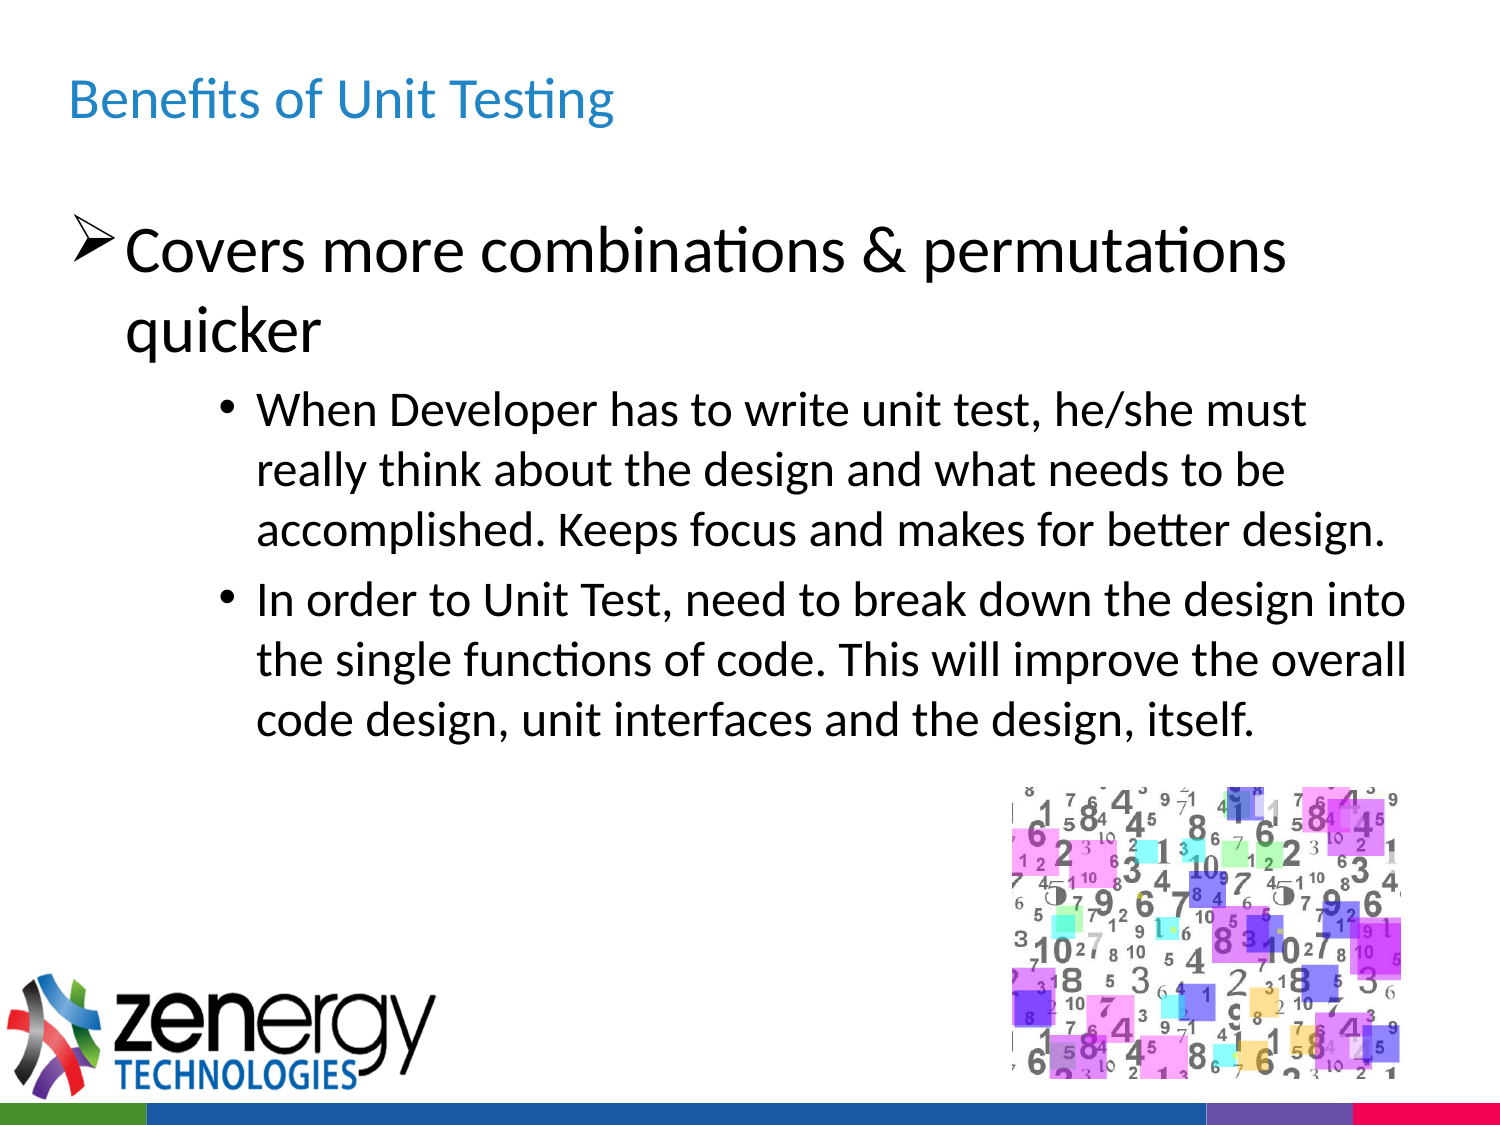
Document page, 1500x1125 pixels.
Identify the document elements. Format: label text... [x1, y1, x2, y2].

list Covers more combinations & permutations quicker When Developer has to write unit test, he/she must really think about the design and what needs to be accomplished. Keeps focus and makes for better design. In order to Unit Test, need to break down the design into the single functions of code. This will improve the overall code design, unit interfaces and the design, itself. [53, 198, 1442, 821]
title Benefits of Unit Testing [53, 45, 1442, 197]
picture [1012, 787, 1401, 1079]
picture [0, 970, 442, 1103]
